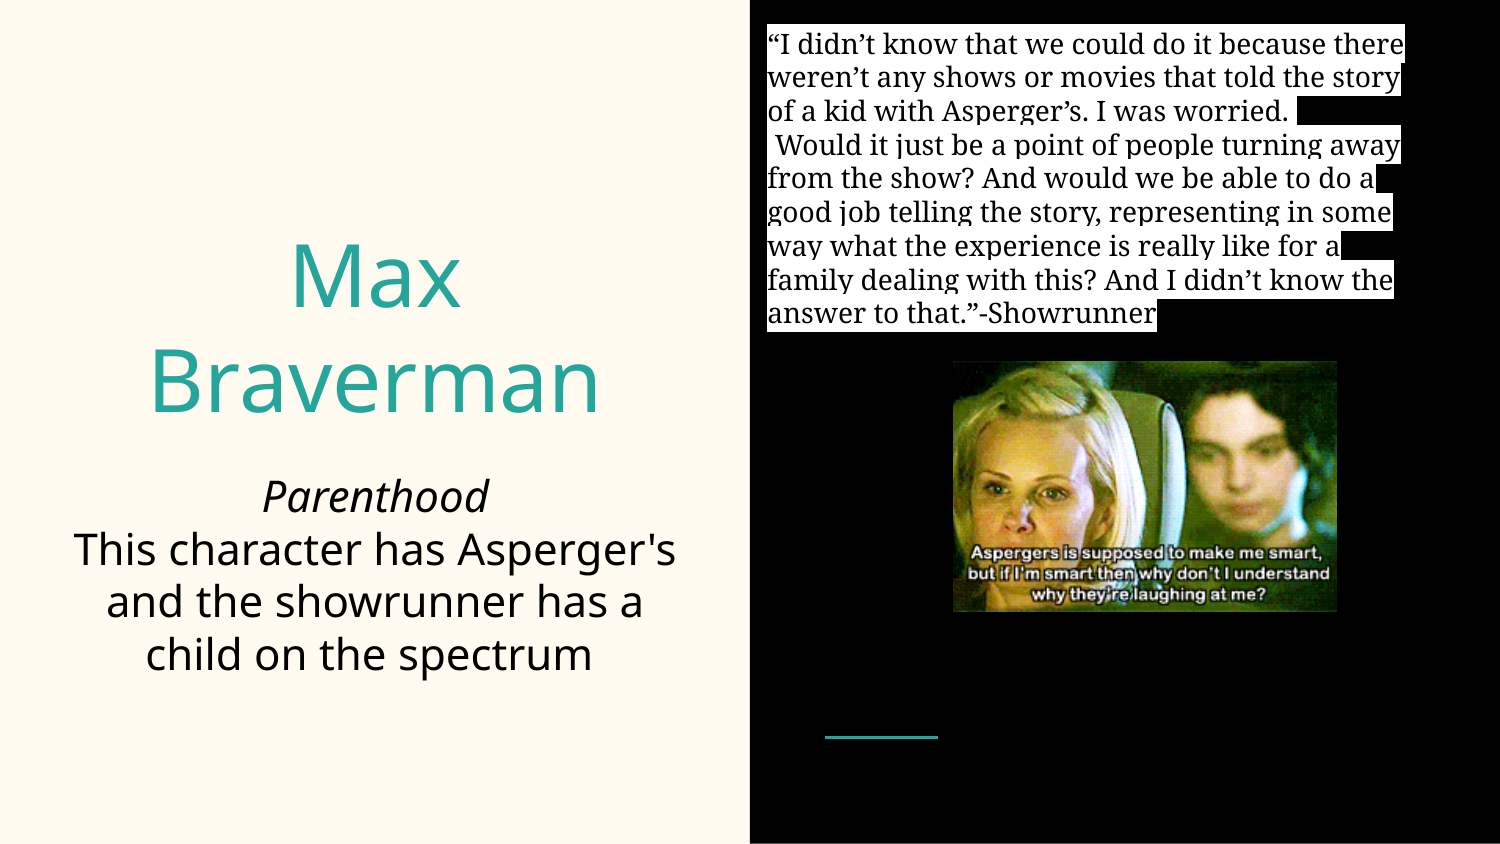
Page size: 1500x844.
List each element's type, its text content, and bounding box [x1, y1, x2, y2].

picture [953, 361, 1337, 612]
text_box “I didn’t know that we could do it because there weren’t any shows or movies that told the story of a kid with Asperger’s. I was worried. Would it just be a point of people turning away from the show? And would we be able to do a good job telling the story, representing in some way what the experience is really like for a family dealing with this? And I didn’t know the answer to that.”-Showrunner [752, 11, 1433, 136]
subtitle Parenthood This character has Asperger's and the showrunner has a child on the spectrum [43, 454, 708, 675]
title Max Braverman [43, 226, 708, 446]
